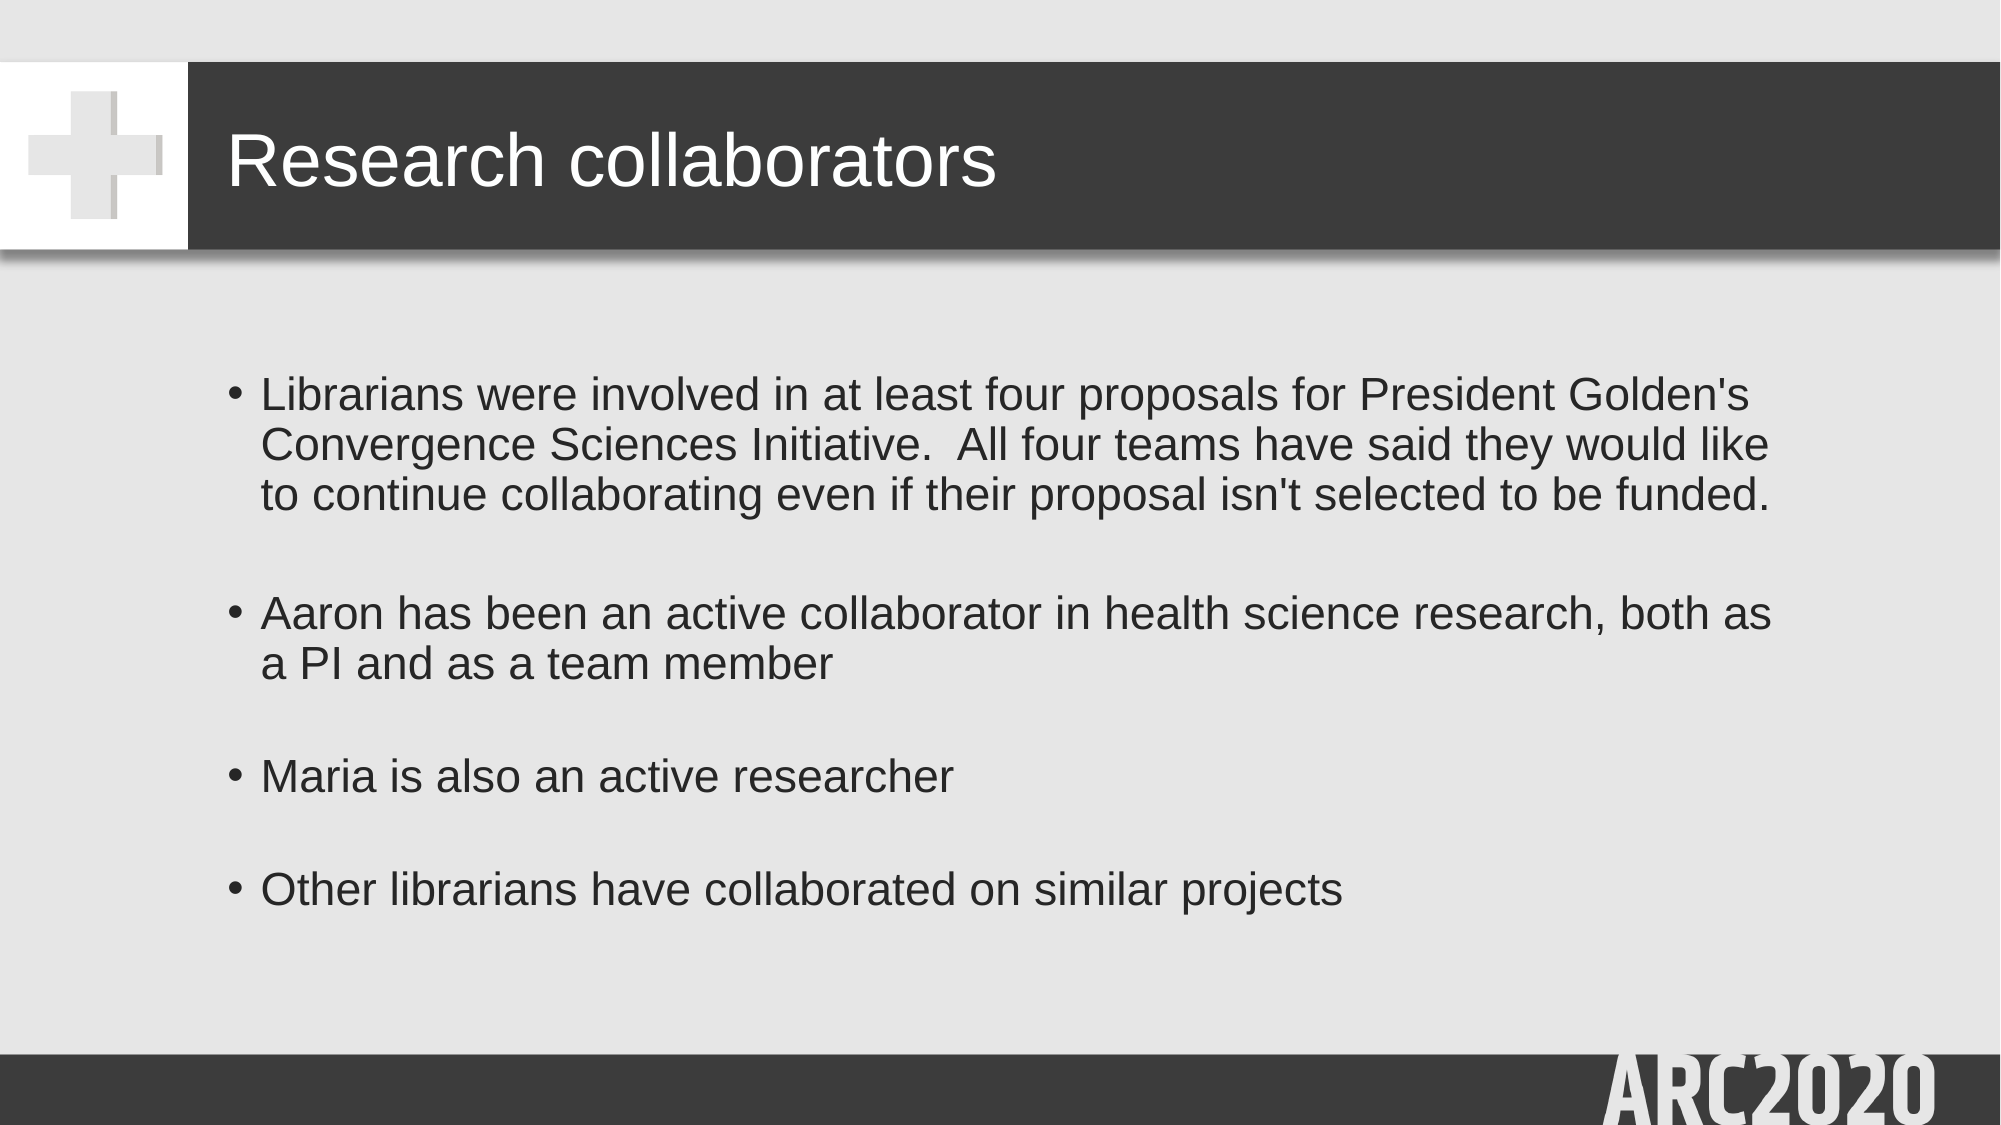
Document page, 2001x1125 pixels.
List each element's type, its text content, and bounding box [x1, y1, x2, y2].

list Librarians were involved in at least four proposals for President Golden's Convergence Sciences Initiative. All four teams have said they would like to continue collaborating even if their proposal isn't selected to be funded. Aaron has been an active collaborator in health science research, both as a PI and as a team member Maria is also an active researcher Other librarians have collaborated on similar projects [212, 362, 1790, 954]
picture [0, 0, 2001, 1125]
title Research collaborators [211, 73, 1789, 251]
